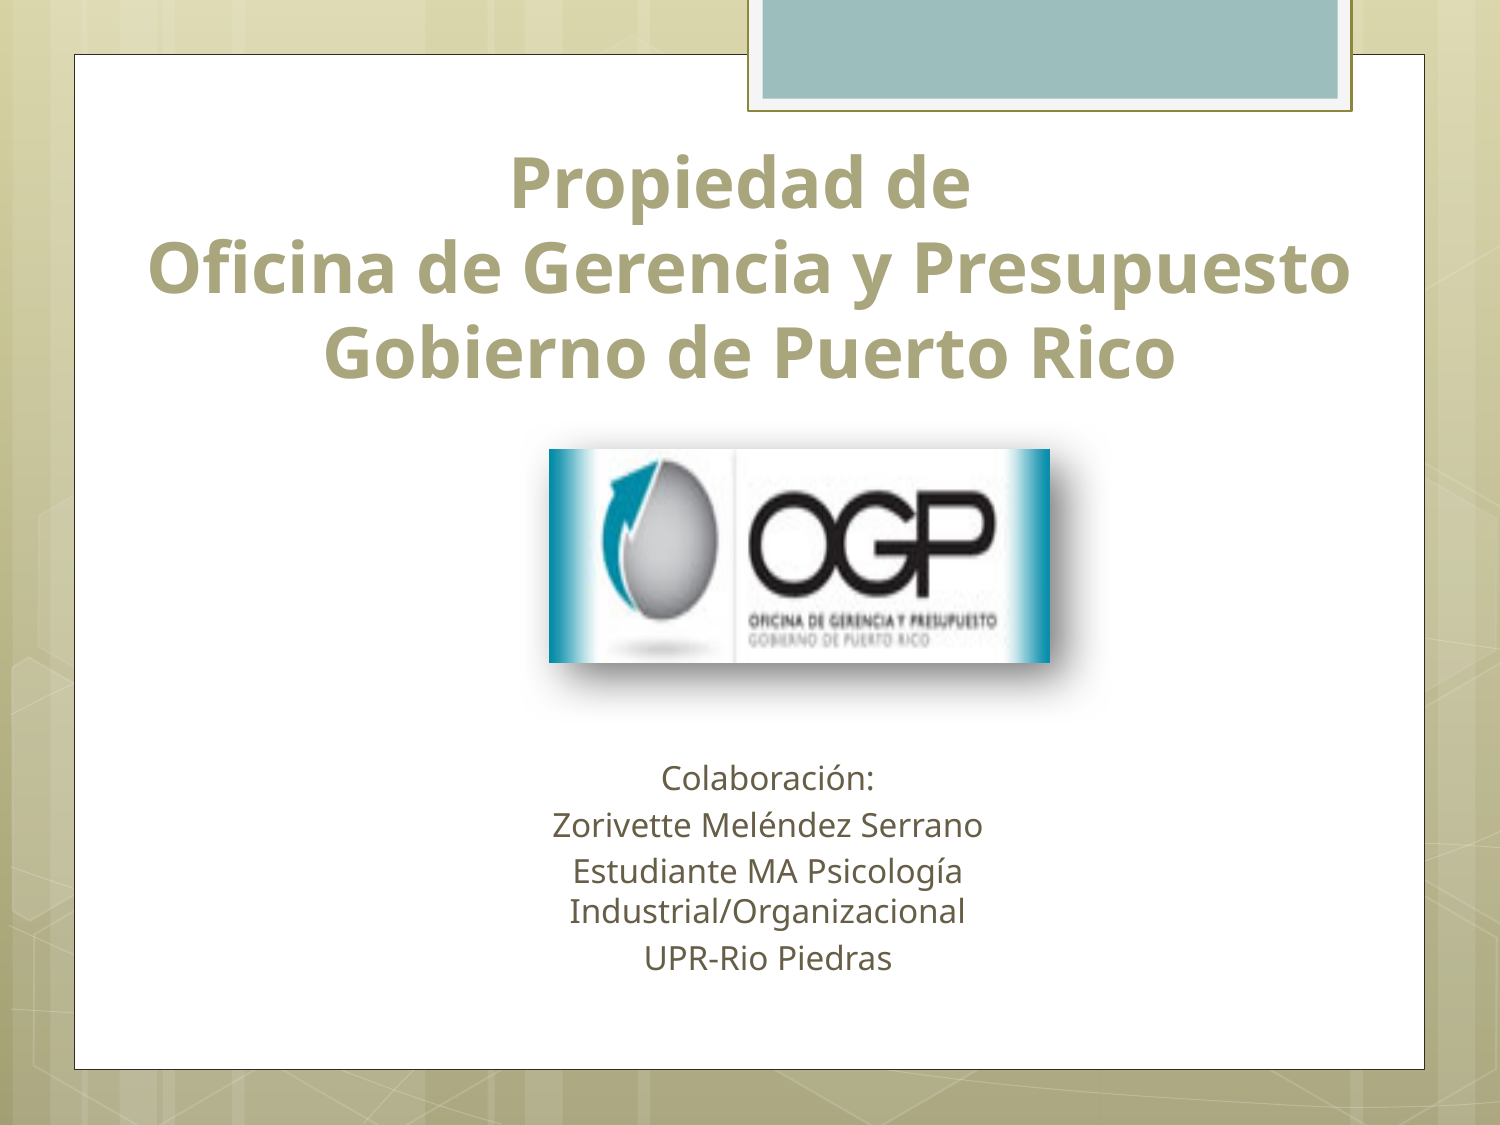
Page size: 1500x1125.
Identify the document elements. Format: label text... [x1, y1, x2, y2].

picture [549, 449, 1051, 663]
title Propiedad de Oficina de Gerencia y Presupuesto Gobierno de Puerto Rico [75, 125, 1425, 400]
list Colaboración: Zorivette Meléndez Serrano Estudiante MA Psicología Industrial/Organizacional UPR-Rio Piedras [474, 750, 1050, 957]
